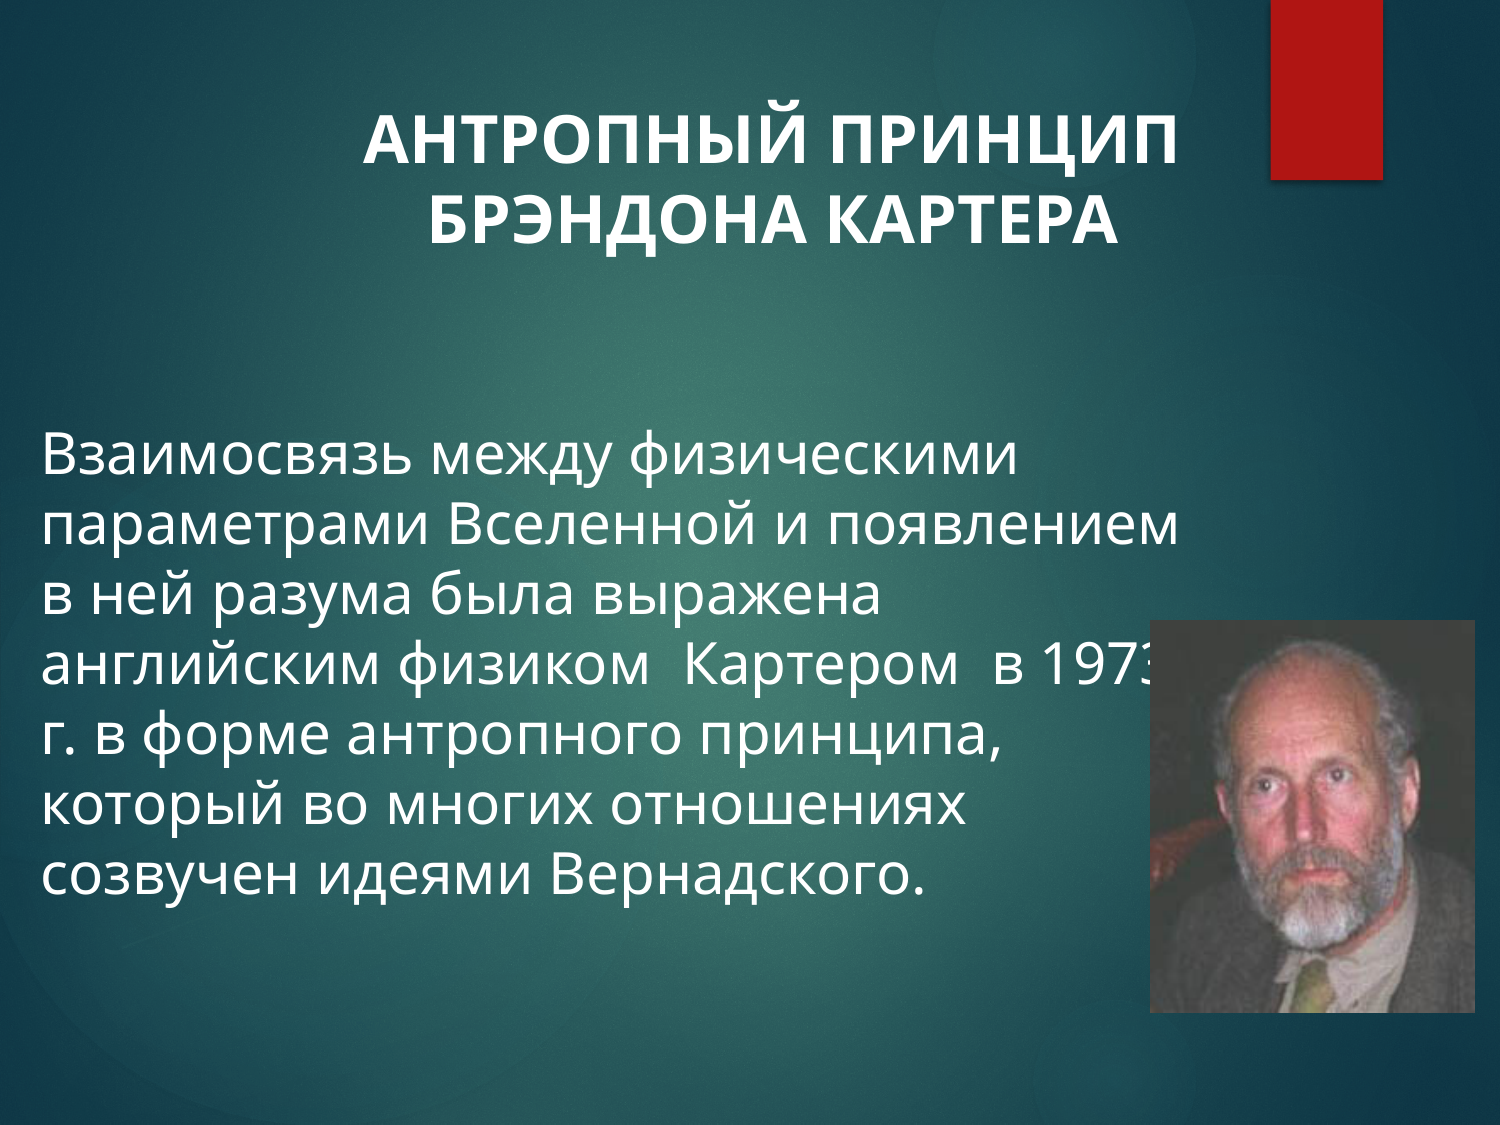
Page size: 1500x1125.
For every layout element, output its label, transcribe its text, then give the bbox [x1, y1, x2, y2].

picture [1150, 619, 1475, 1013]
text_box АНТРОПНЫЙ ПРИНЦИП БРЭНДОНА КАРТЕРА [184, 89, 1361, 355]
text_box Взаимосвязь между физическими параметрами Вселенной и появлением в ней разума была выражена английским физиком Картером в 1973 г. в форме антропного принципа, который во многих отношениях созвучен идеями Вернадского. [25, 408, 1211, 1029]
